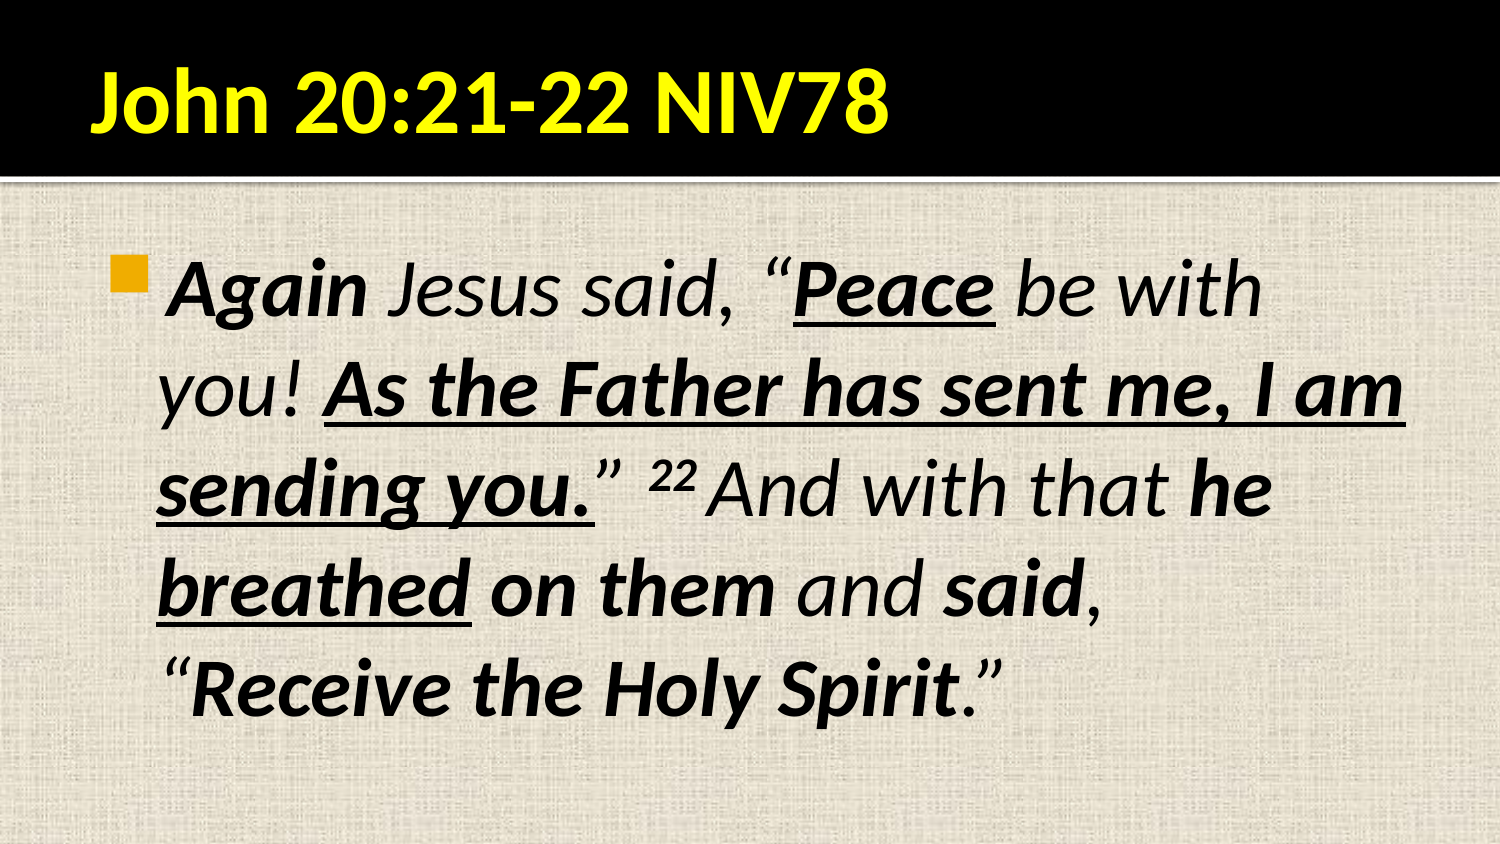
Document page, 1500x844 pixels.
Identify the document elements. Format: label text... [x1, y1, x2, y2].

title John 20:21-22 NIV78 [75, 19, 1425, 174]
list Again Jesus said, “Peace be with you! As the Father has sent me, I am sending you.” 22 And with that he breathed on them and said, “Receive the Holy Spirit.” [75, 218, 1425, 788]
